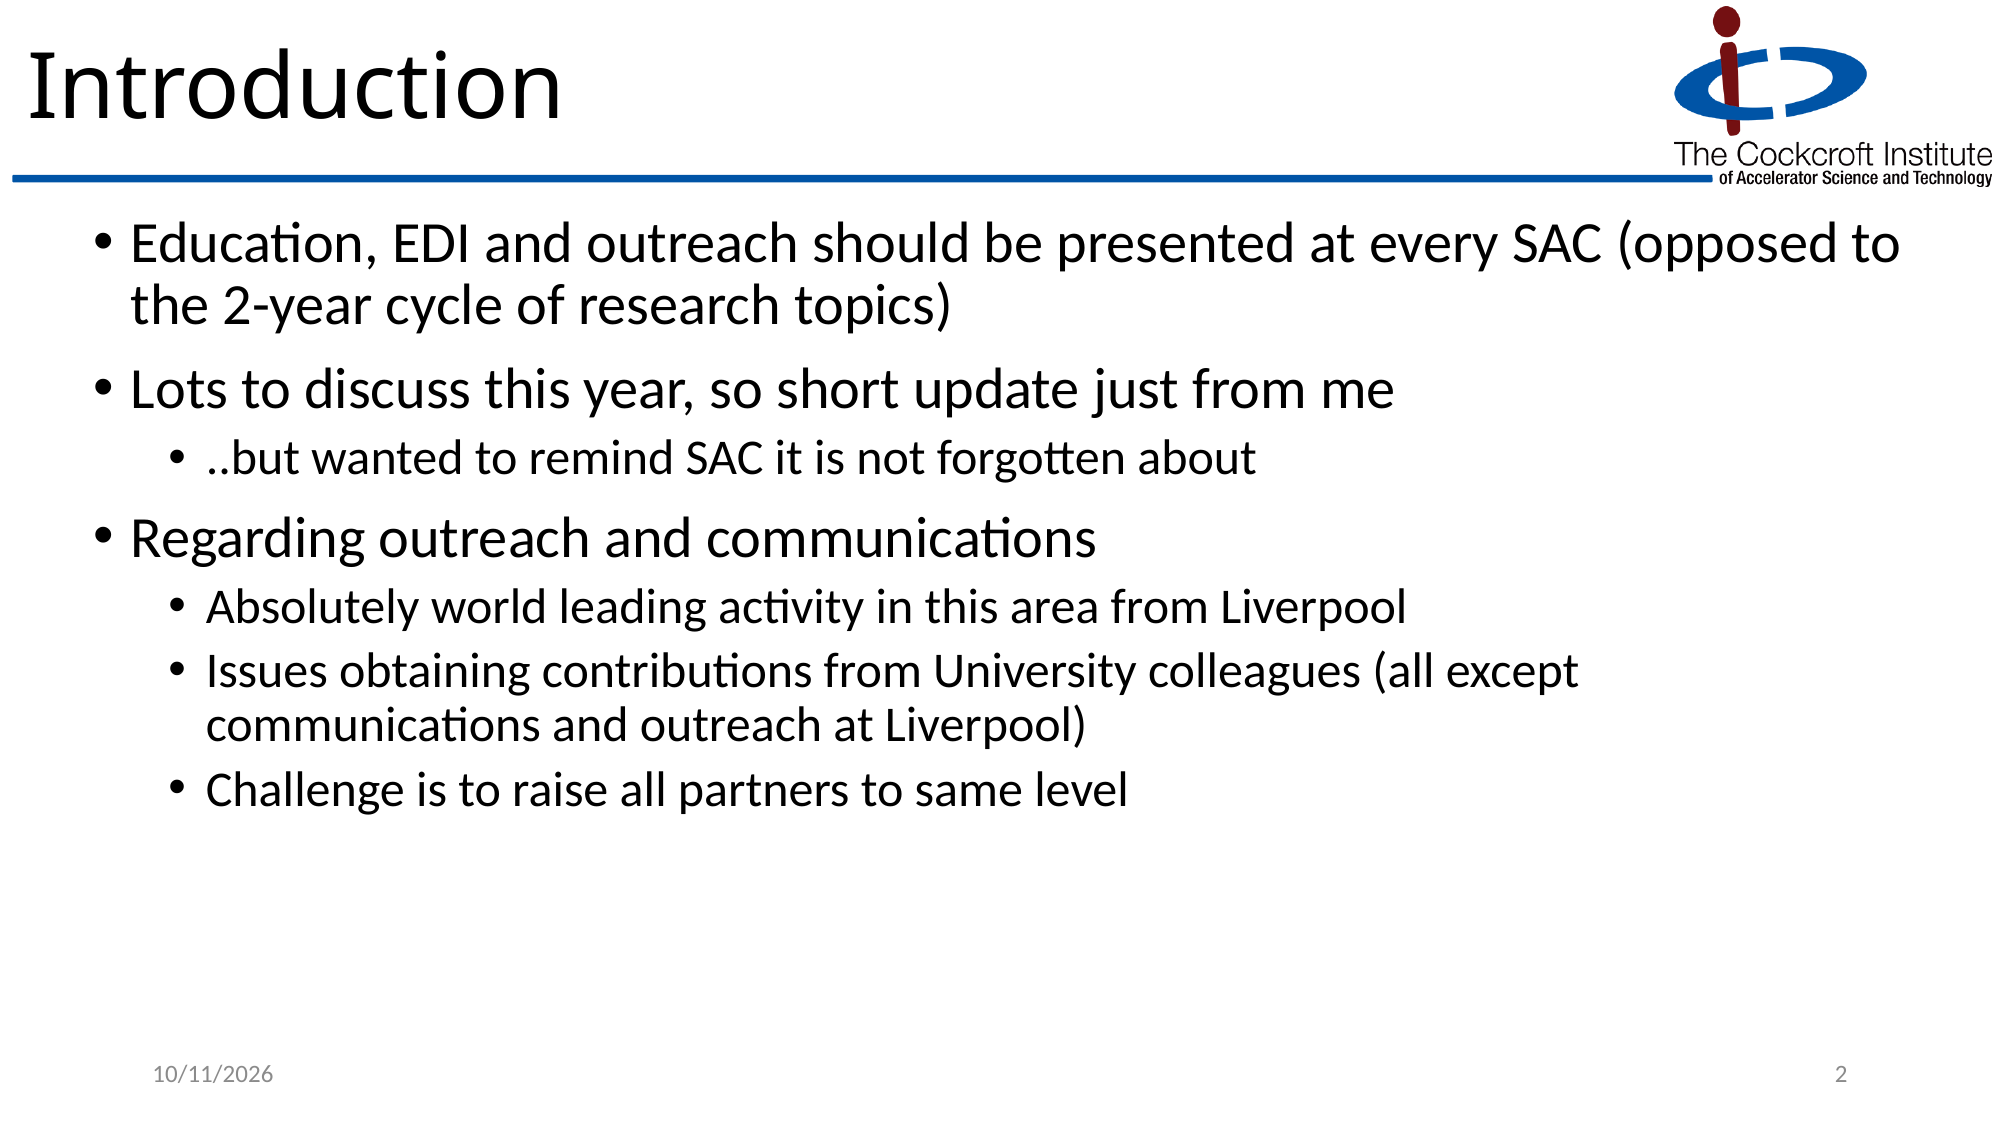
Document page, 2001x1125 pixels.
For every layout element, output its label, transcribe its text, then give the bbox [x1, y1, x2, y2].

slide_number 2 [1412, 1042, 1863, 1103]
picture [1674, 6, 1992, 187]
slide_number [137, 1042, 588, 1103]
list Education, EDI and outreach should be presented at every SAC (opposed to the 2-year cycle of research topics) Lots to discuss this year, so short update just from me ..but wanted to remind SAC it is not forgotten about Regarding outreach and communications Absolutely world leading activity in this area from Liverpool Issues obtaining contributions from University colleagues (all except communications and outreach at Liverpool) Challenge is to raise all partners to same level [78, 204, 1922, 1014]
title Introduction [12, 3, 1725, 175]
